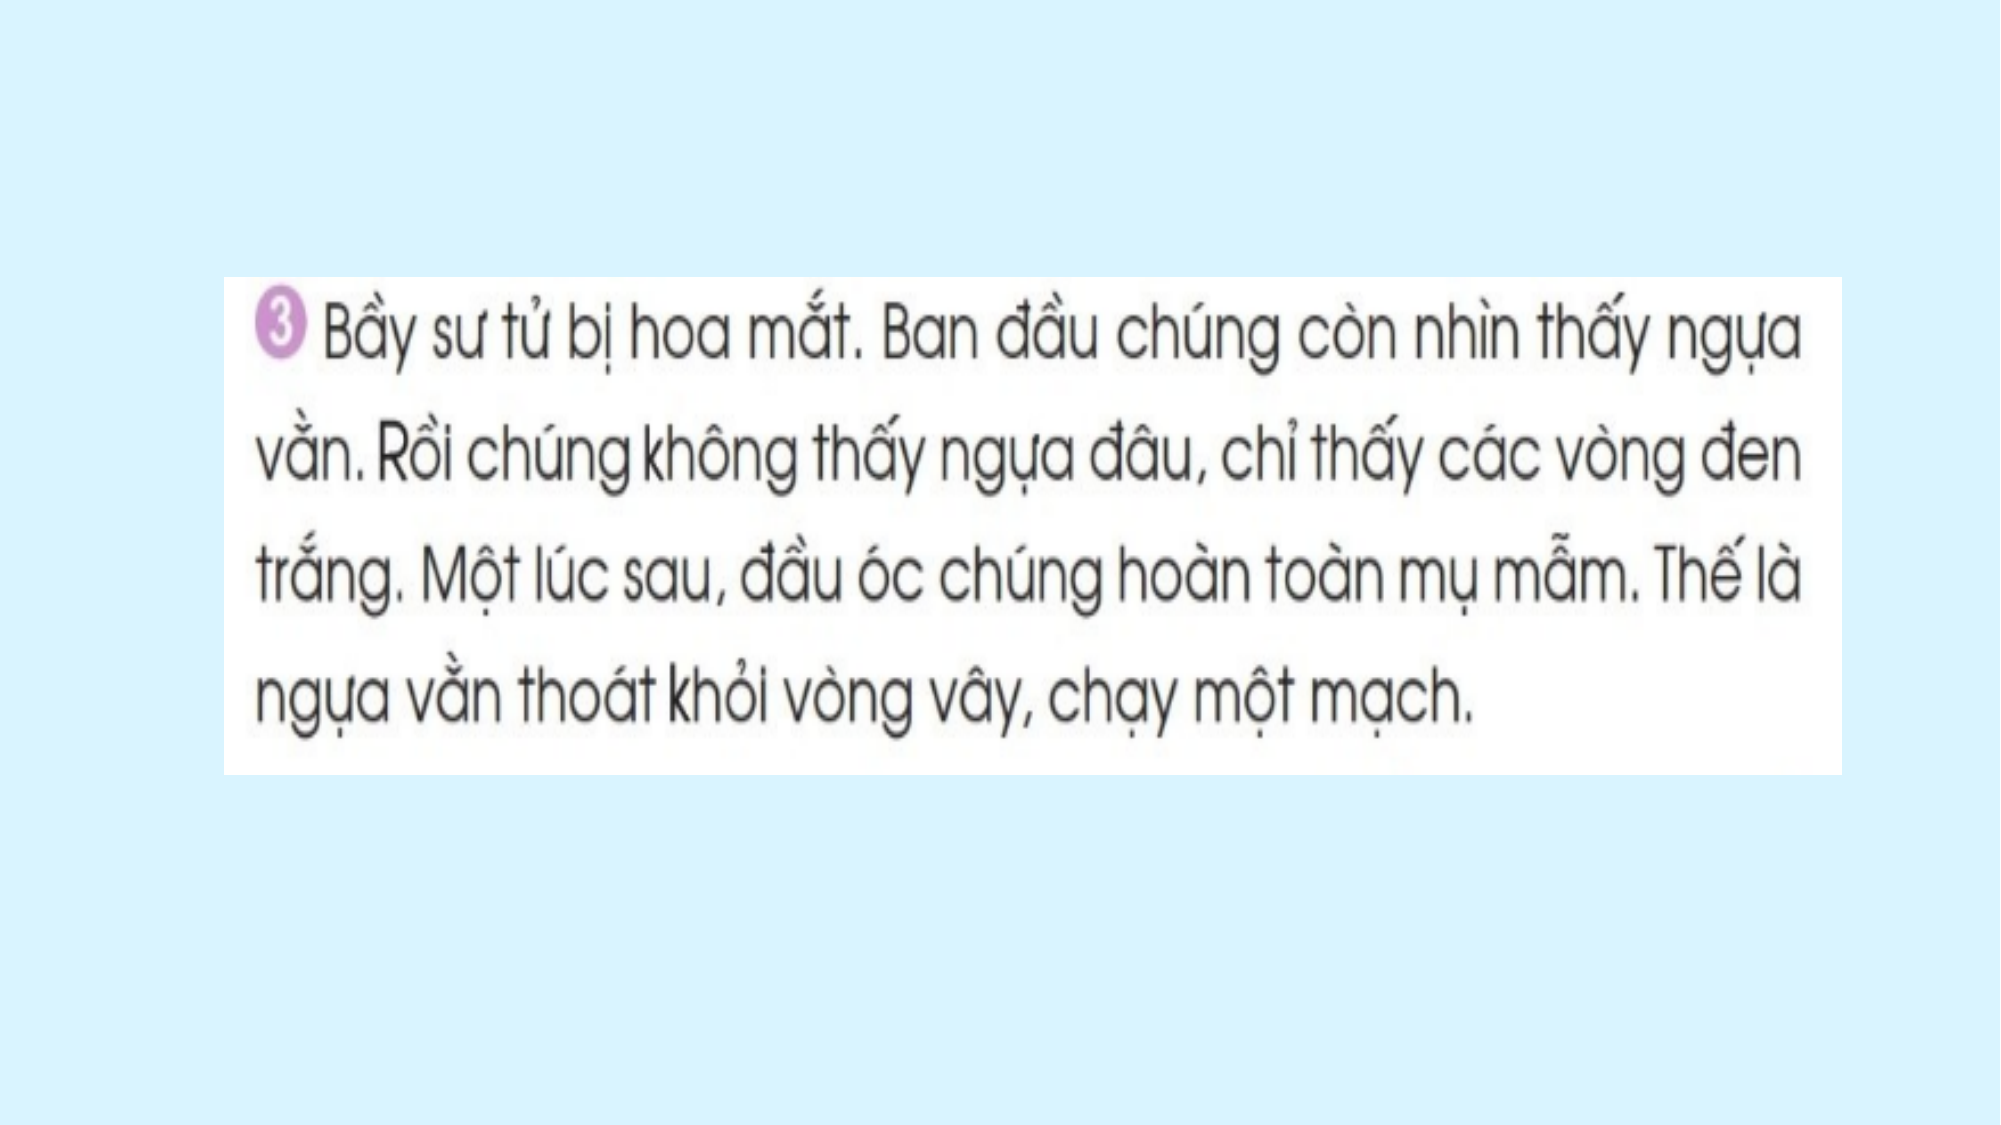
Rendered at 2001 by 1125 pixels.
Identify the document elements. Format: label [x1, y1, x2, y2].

list [223, 277, 1842, 775]
